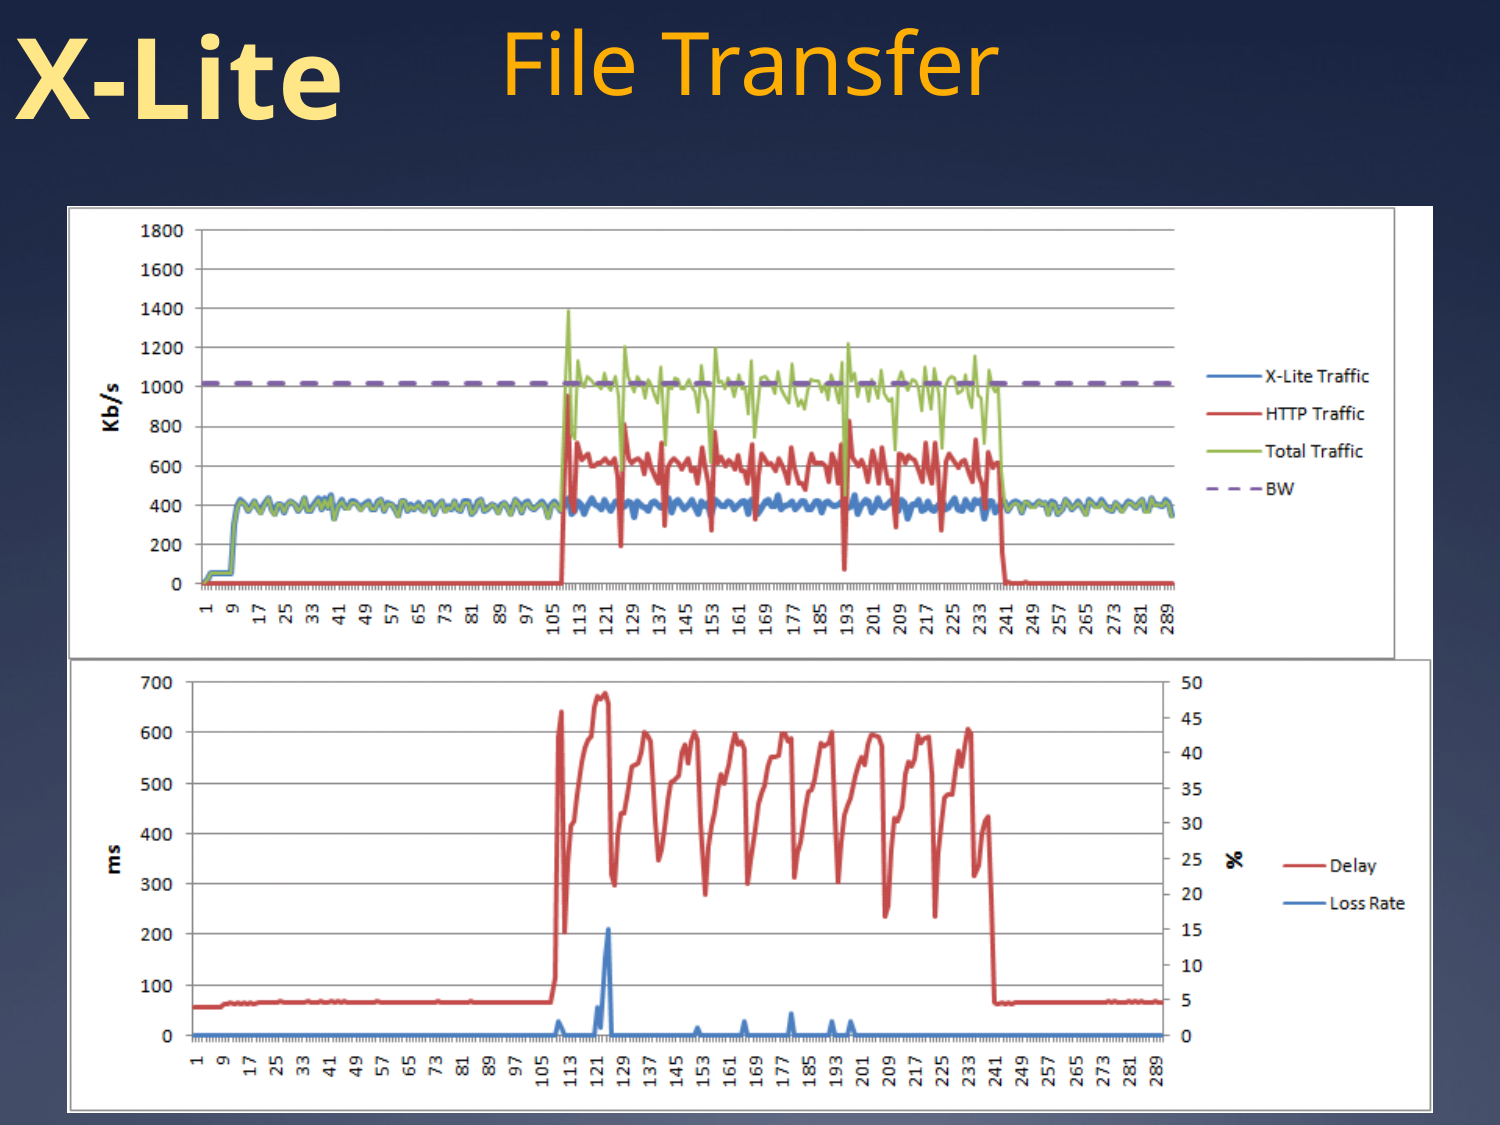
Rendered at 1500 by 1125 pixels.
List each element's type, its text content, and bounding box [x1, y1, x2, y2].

title File Transfer [75, 0, 1425, 200]
picture [66, 205, 1434, 1114]
text_box X-Lite [0, 0, 360, 150]
